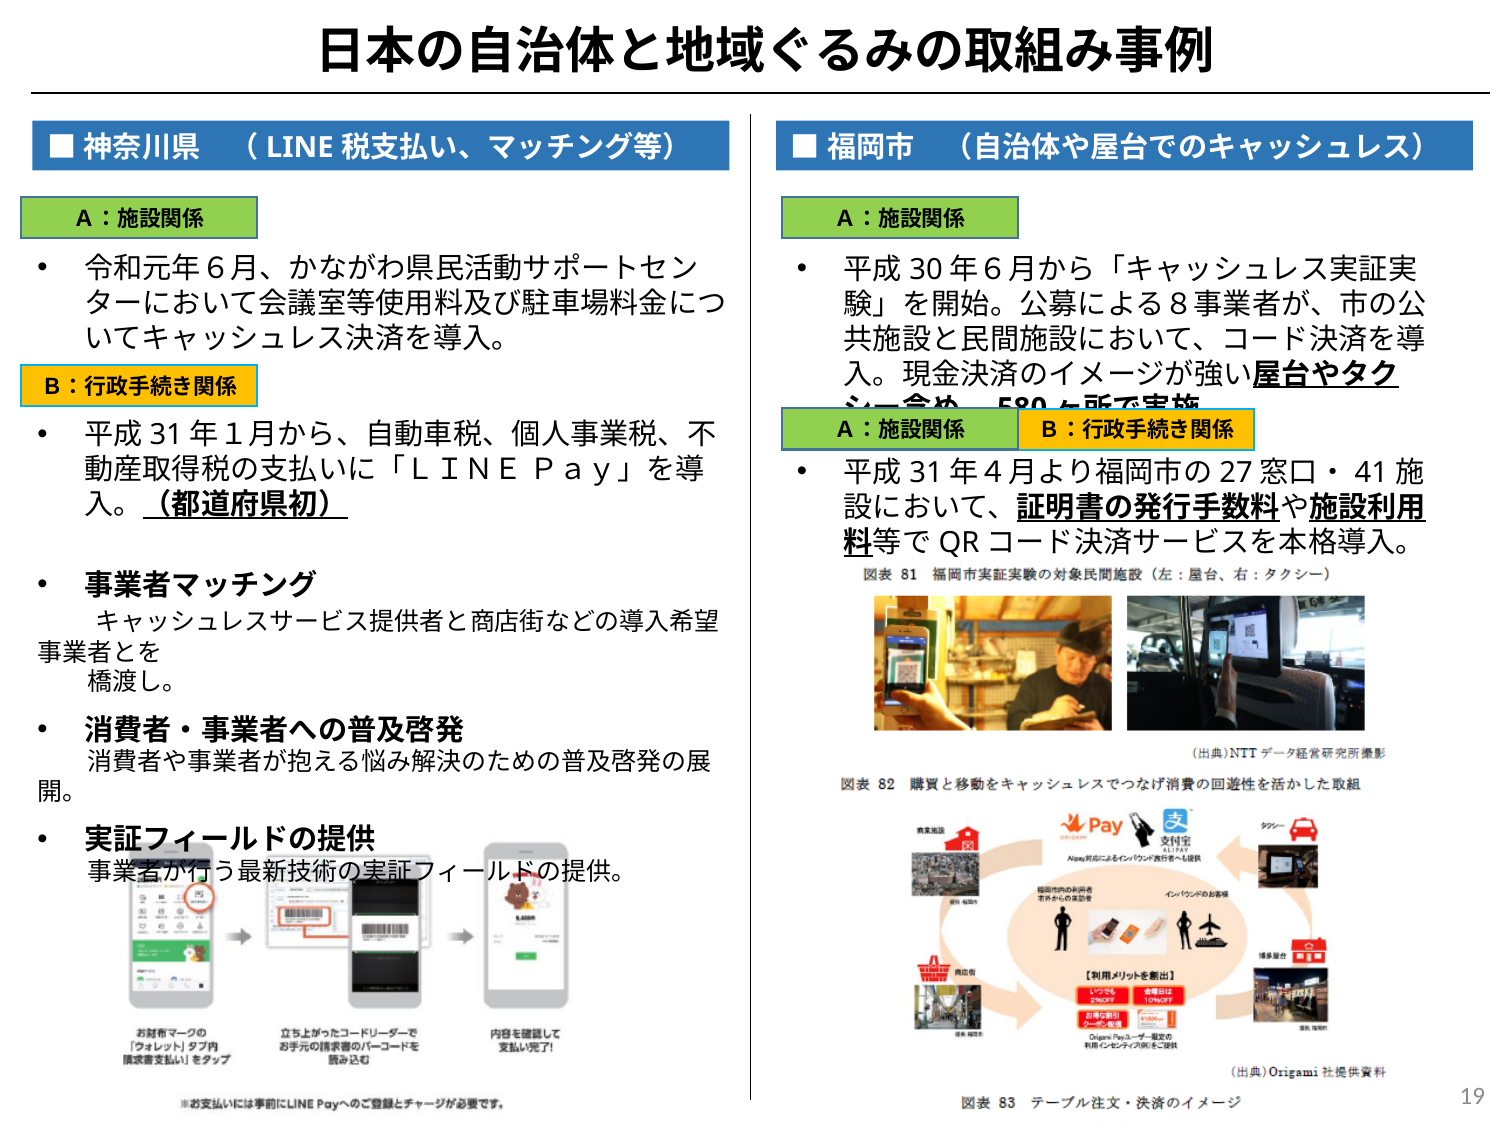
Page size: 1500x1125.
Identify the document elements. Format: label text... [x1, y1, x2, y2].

text_box 平成31年４月より福岡市の27窓口・41施設において、証明書の発行手数料や施設利用料等でQRコード決済サービスを本格導入。 [782, 445, 1449, 570]
text_box Ｂ：行政手続き関係 [20, 364, 258, 407]
text_box 日本の自治体と地域ぐるみの取組み事例 [300, 11, 1229, 86]
text_box Ａ：施設関係 [781, 407, 1019, 451]
text_box 事業者マッチング キャッシュレスサービス提供者と商店街などの導入希望事業者とを 橋渡し。 消費者・事業者への普及啓発 消費者や事業者が抱える悩み解決のための普及啓発の展開。 実証フィールドの提供 事業者が行う最新技術の実証フィールドの提供。 [22, 558, 749, 893]
slide_number 19 [1399, 1065, 1500, 1125]
text_box Ａ：施設関係 [20, 196, 258, 239]
text_box ■福岡市 （自治体や屋台でのキャッシュレス） [776, 120, 1473, 171]
text_box Ａ：施設関係 [781, 196, 1019, 239]
text_box 平成31年１月から、自動車税、個人事業税、不動産取得税の支払いに「ＬＩＮＥ Ｐａｙ」を導入。（都道府県初） [22, 408, 749, 528]
picture [123, 825, 587, 1125]
text_box 平成30年６月から「キャッシュレス実証実験」を開始。公募による８事業者が、市の公共施設と民間施設において、コード決済を導入。現金決済のイメージが強い屋台やタクシー含め、580ヶ所で実施。 [782, 242, 1449, 433]
text_box 令和元年６月、かながわ県民活動サポートセンターにおいて会議室等使用料及び駐車場料金についてキャッシュレス決済を導入。 [22, 241, 749, 362]
text_box ■神奈川県 （LINE税支払い、マッチング等） [32, 120, 730, 171]
picture [823, 549, 1399, 1125]
text_box Ｂ：行政手続き関係 [1019, 408, 1255, 451]
